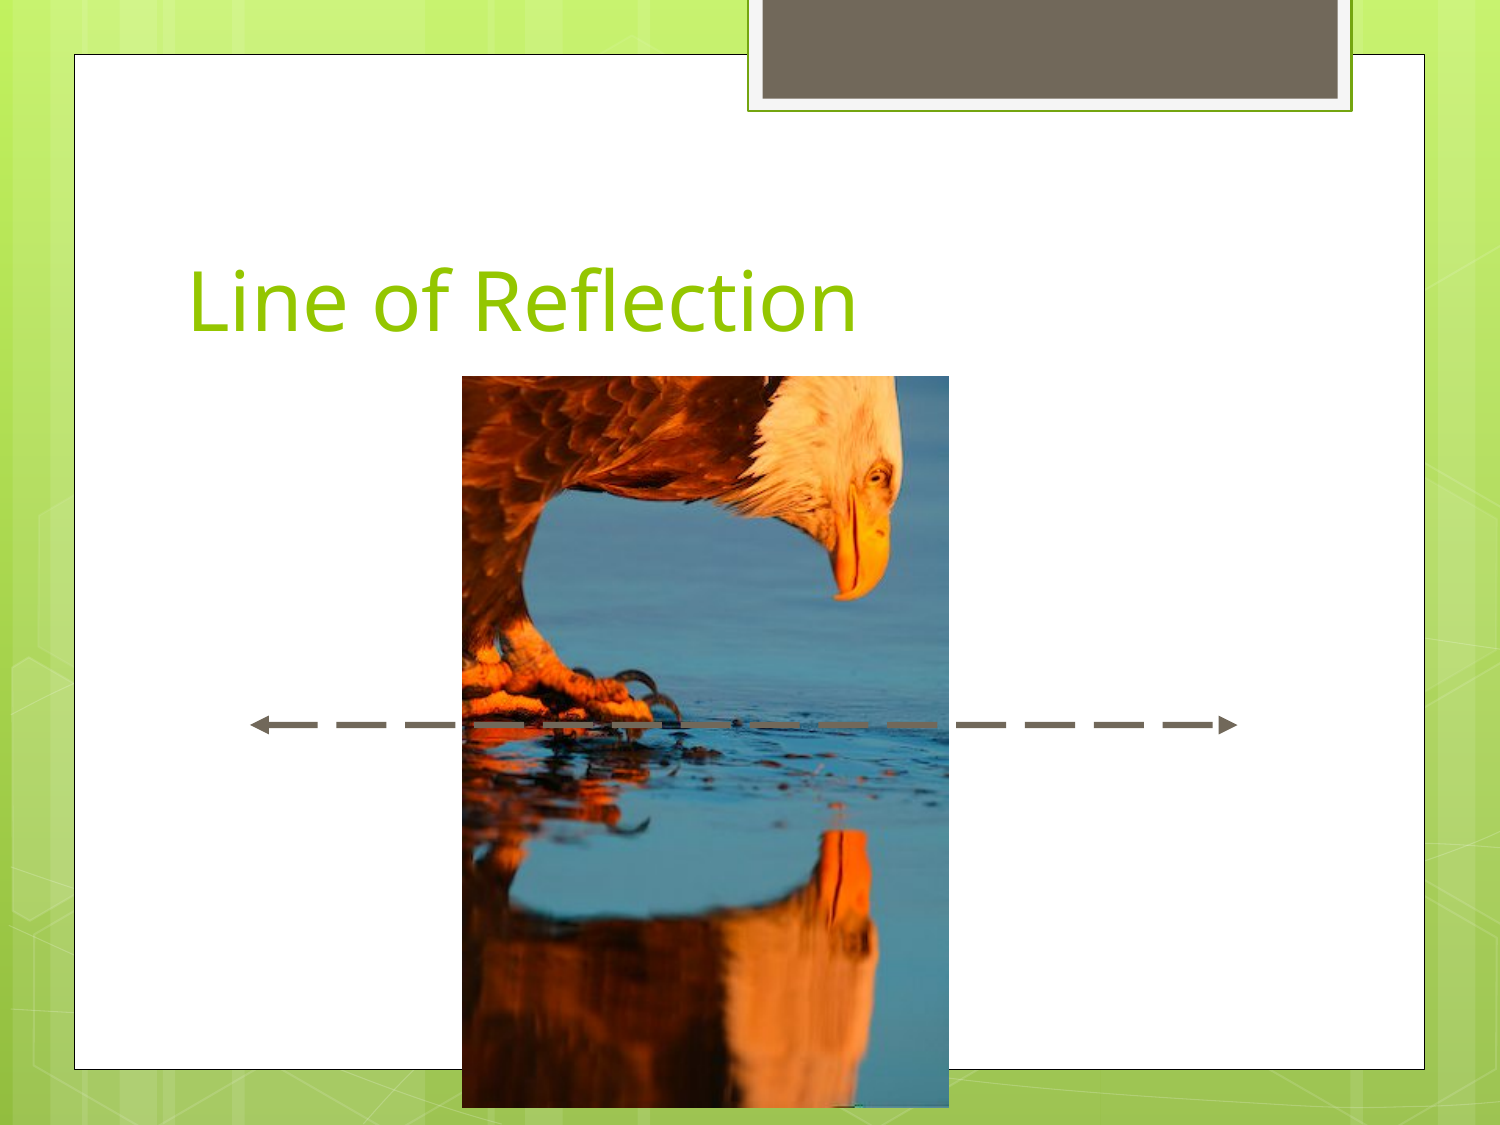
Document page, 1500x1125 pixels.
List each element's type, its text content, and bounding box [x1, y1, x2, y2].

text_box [249, 375, 1238, 1108]
title Line of Reflection [171, 168, 1324, 357]
